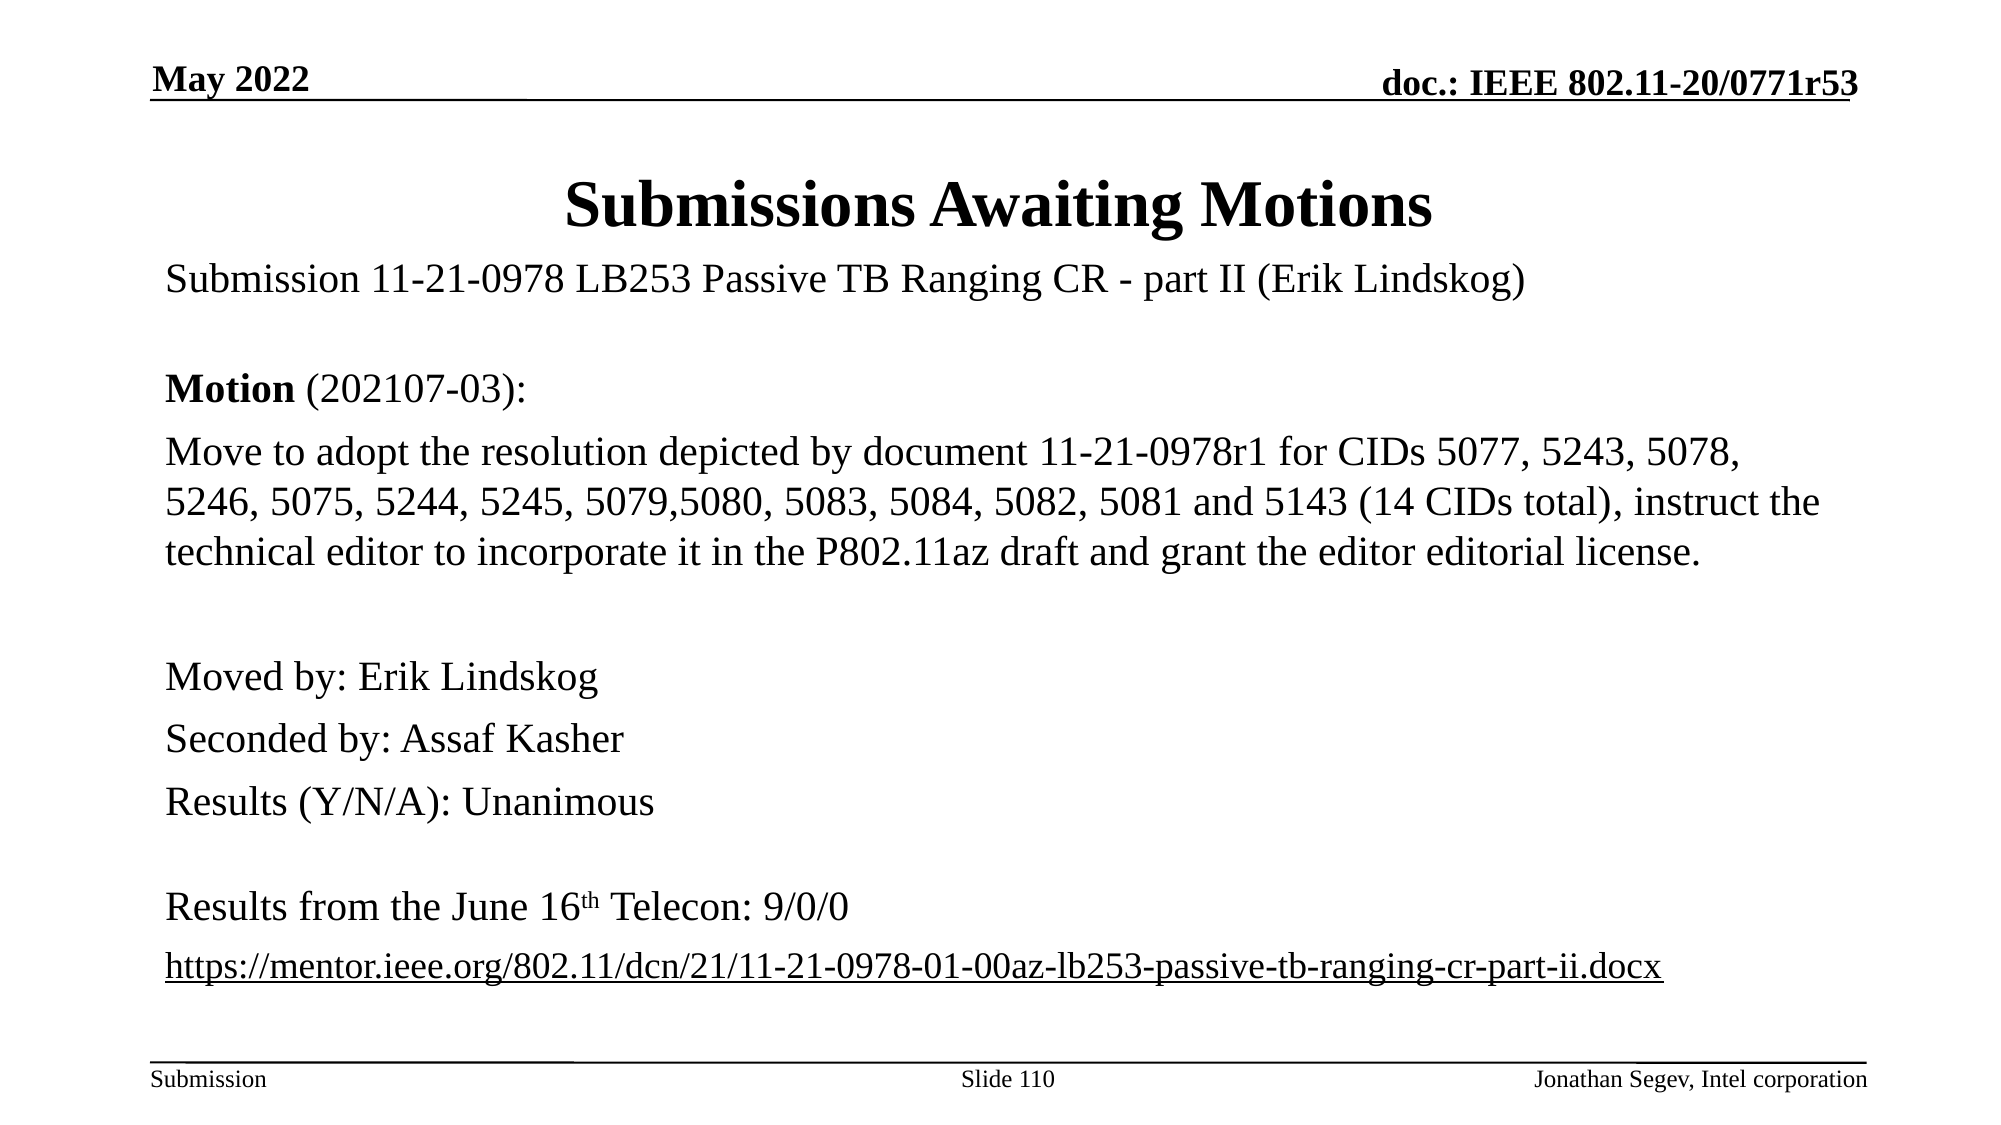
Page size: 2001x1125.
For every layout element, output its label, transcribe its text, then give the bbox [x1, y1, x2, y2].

list Submission 11-21-0978 LB253 Passive TB Ranging CR - part II (Erik Lindskog) Motion (202107-03): Move to adopt the resolution depicted by document 11-21-0978r1 for CIDs 5077, 5243, 5078, 5246, 5075, 5244, 5245, 5079,5080, 5083, 5084, 5082, 5081 and 5143 (14 CIDs total), instruct the technical editor to incorporate it in the P802.11az draft and grant the editor editorial license. Moved by: Erik Lindskog Seconded by: Assaf Kasher Results (Y/N/A): Unanimous Results from the June 16th Telecon: 9/0/0 https://mentor.ieee.org/802.11/dcn/21/11-21-0978-01-00az-lb253-passive-tb-ranging-cr-part-ii.docx [149, 243, 1850, 1000]
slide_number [152, 54, 563, 100]
slide_number Slide 110 [950, 1061, 1067, 1123]
title Submissions Awaiting Motions [149, 112, 1850, 243]
footer Jonathan Segev, Intel corporation [1171, 1061, 1869, 1093]
